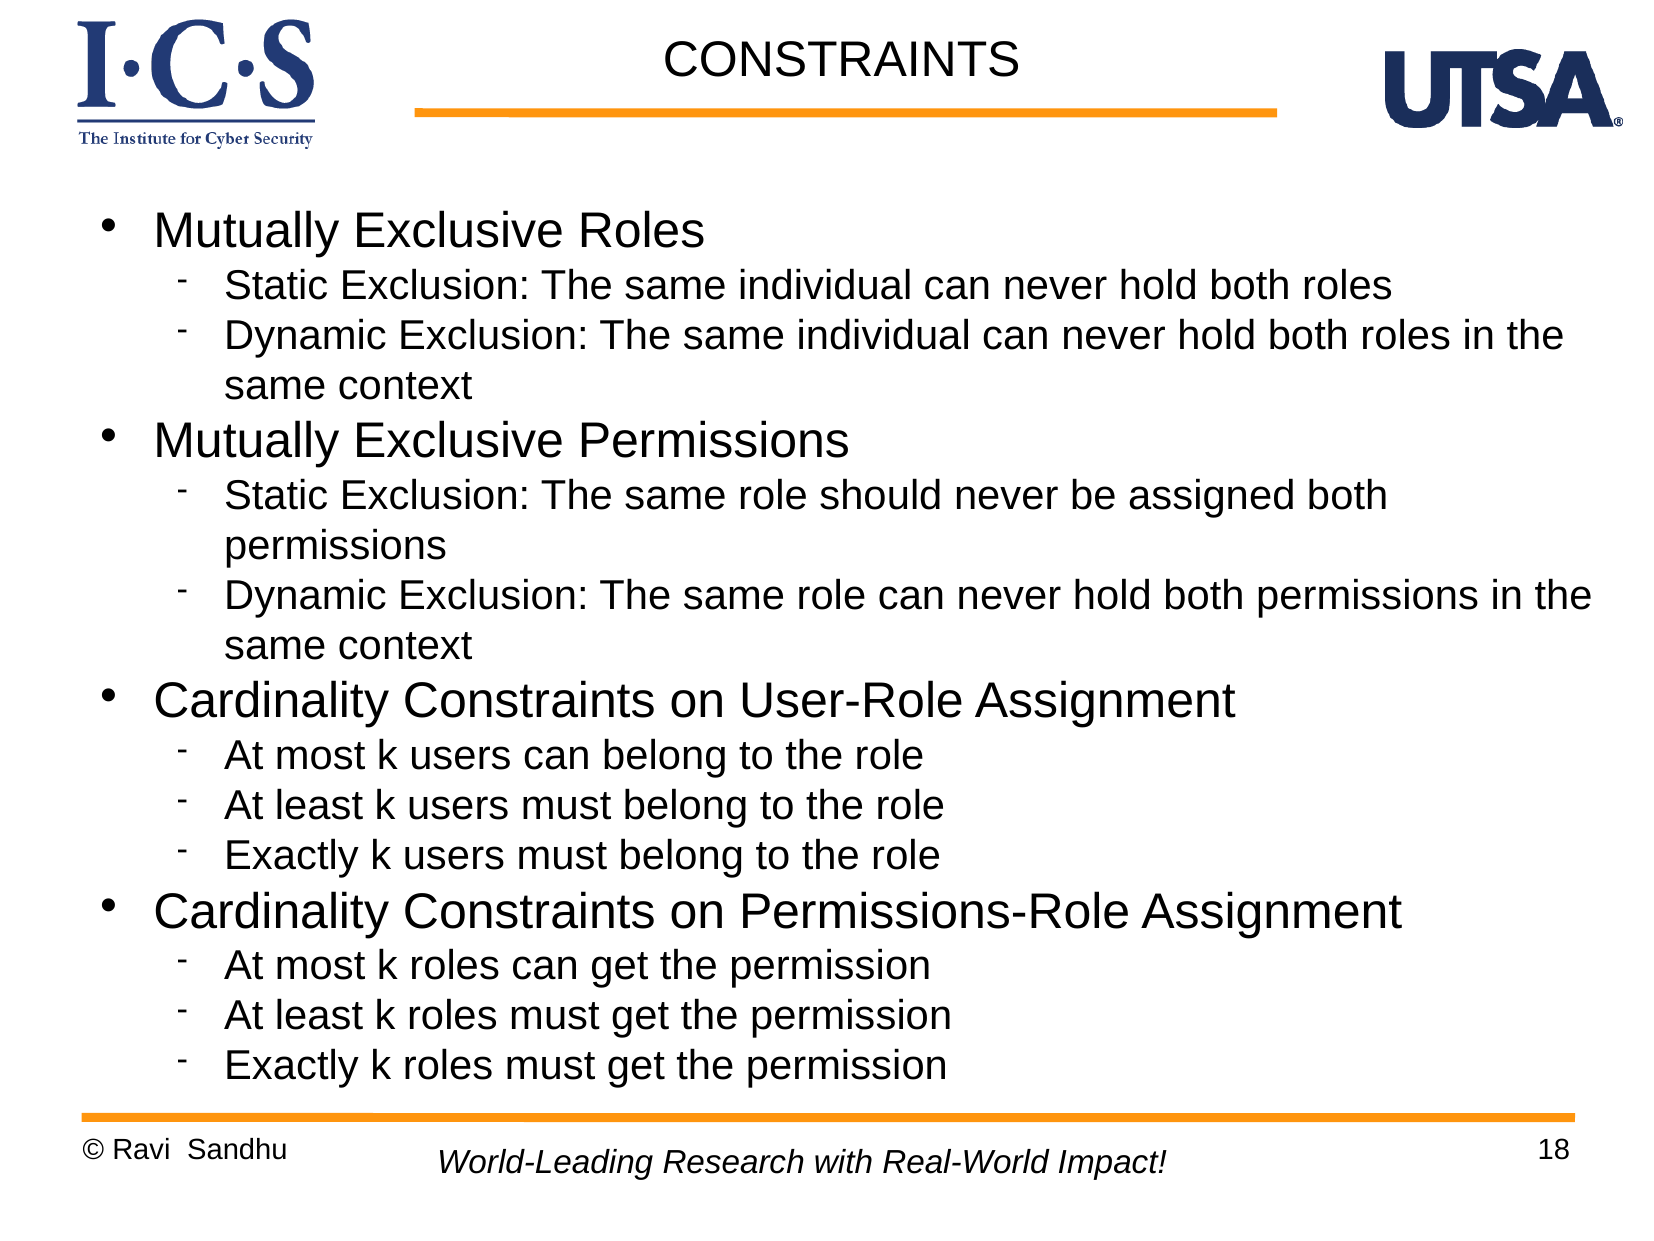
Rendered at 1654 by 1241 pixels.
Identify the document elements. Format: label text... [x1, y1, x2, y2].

list Mutually Exclusive Roles Static Exclusion: The same individual can never hold both roles Dynamic Exclusion: The same individual can never hold both roles in the same context Mutually Exclusive Permissions Static Exclusion: The same role should never be assigned both permissions Dynamic Exclusion: The same role can never hold both permissions in the same context Cardinality Constraints on User-Role Assignment At most k users can belong to the role At least k users must belong to the role Exactly k users must belong to the role Cardinality Constraints on Permissions-Role Assignment At most k roles can get the permission At least k roles must get the permission Exactly k roles must get the permission [82, 197, 1603, 1085]
text_box World-Leading Research with Real-World Impact! [422, 1132, 1184, 1188]
title CONSTRAINTS [415, 0, 1269, 113]
picture [73, 0, 317, 151]
picture [1385, 49, 1623, 128]
text_box © Ravi Sandhu [82, 1129, 468, 1215]
text_box 18 [1185, 1129, 1571, 1215]
